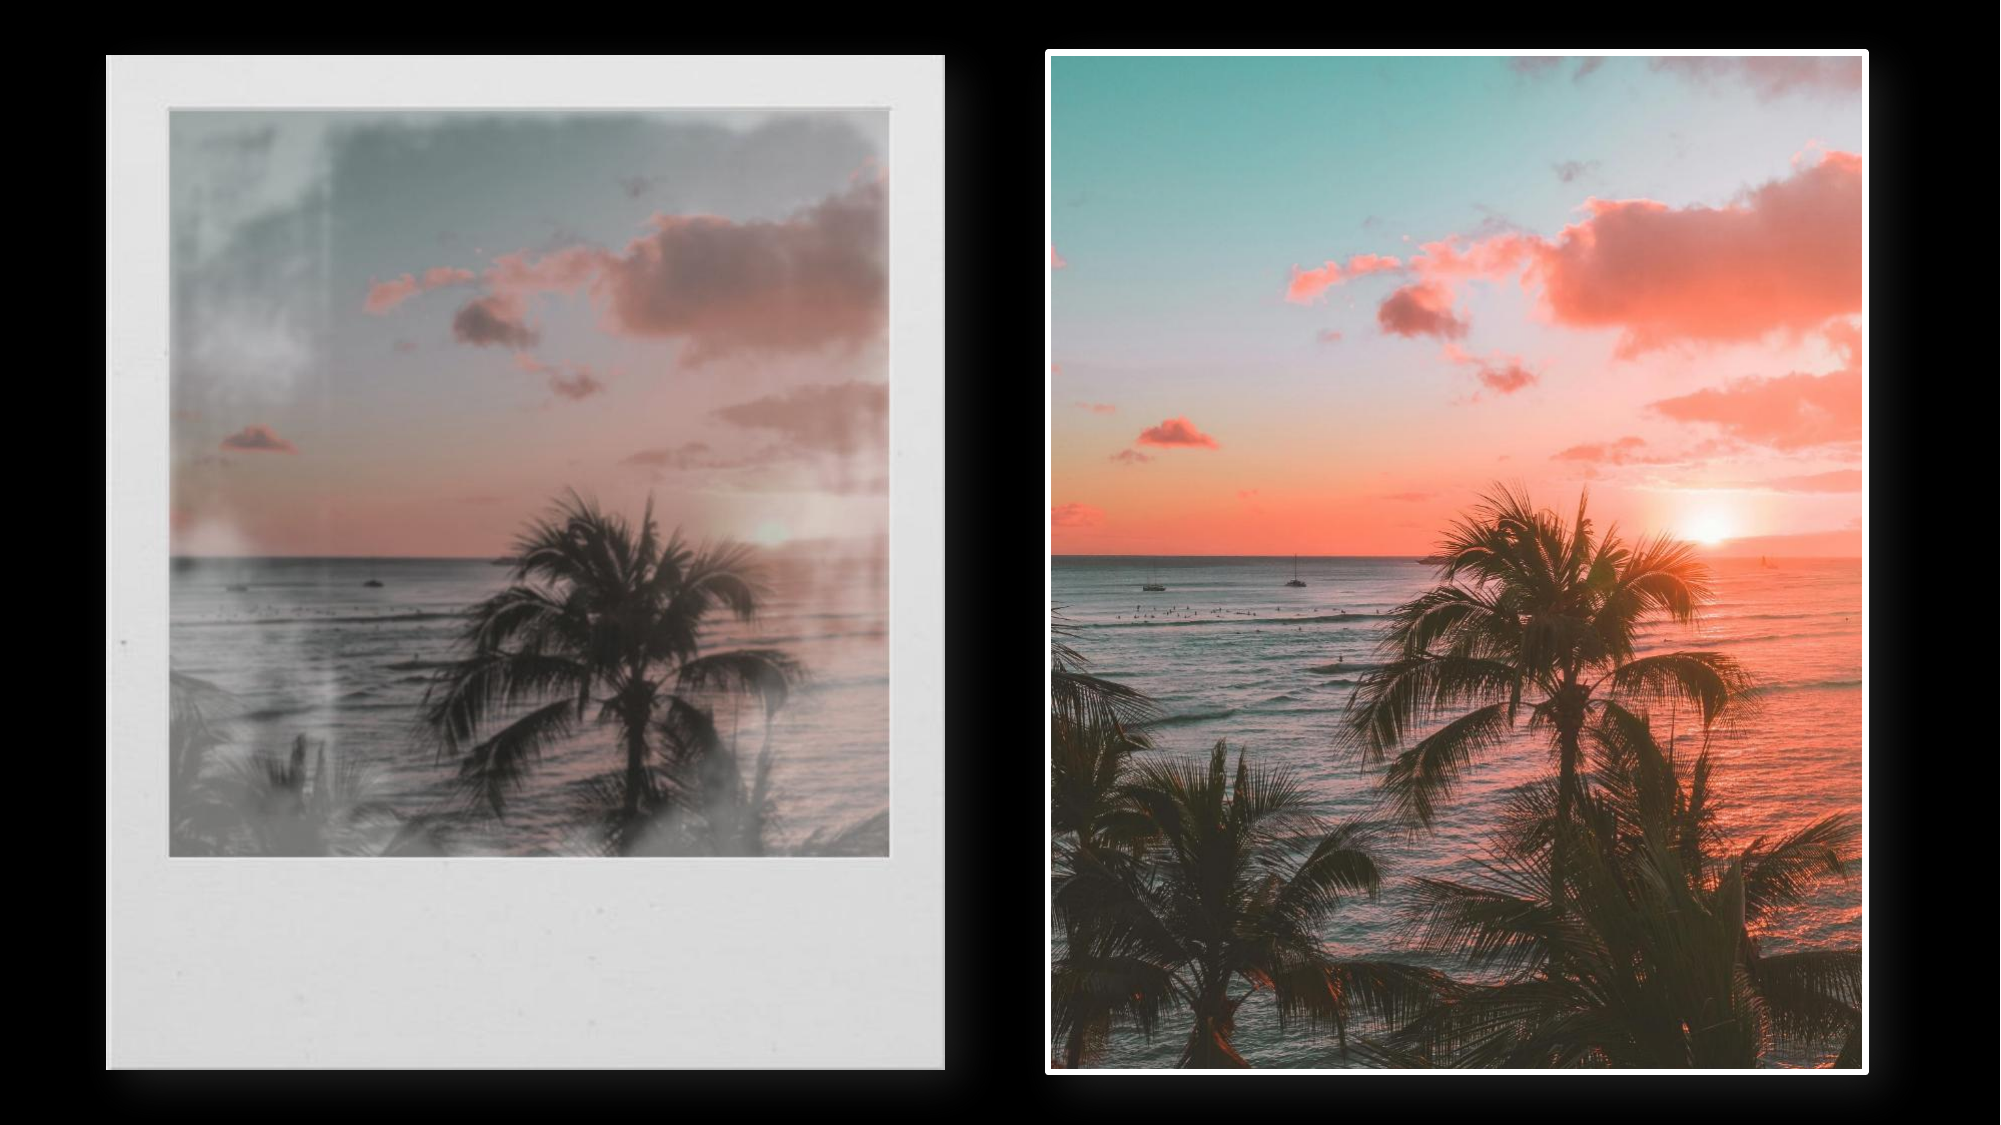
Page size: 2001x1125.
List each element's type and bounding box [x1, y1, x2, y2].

picture [106, 55, 945, 1070]
picture [1051, 55, 1863, 1070]
